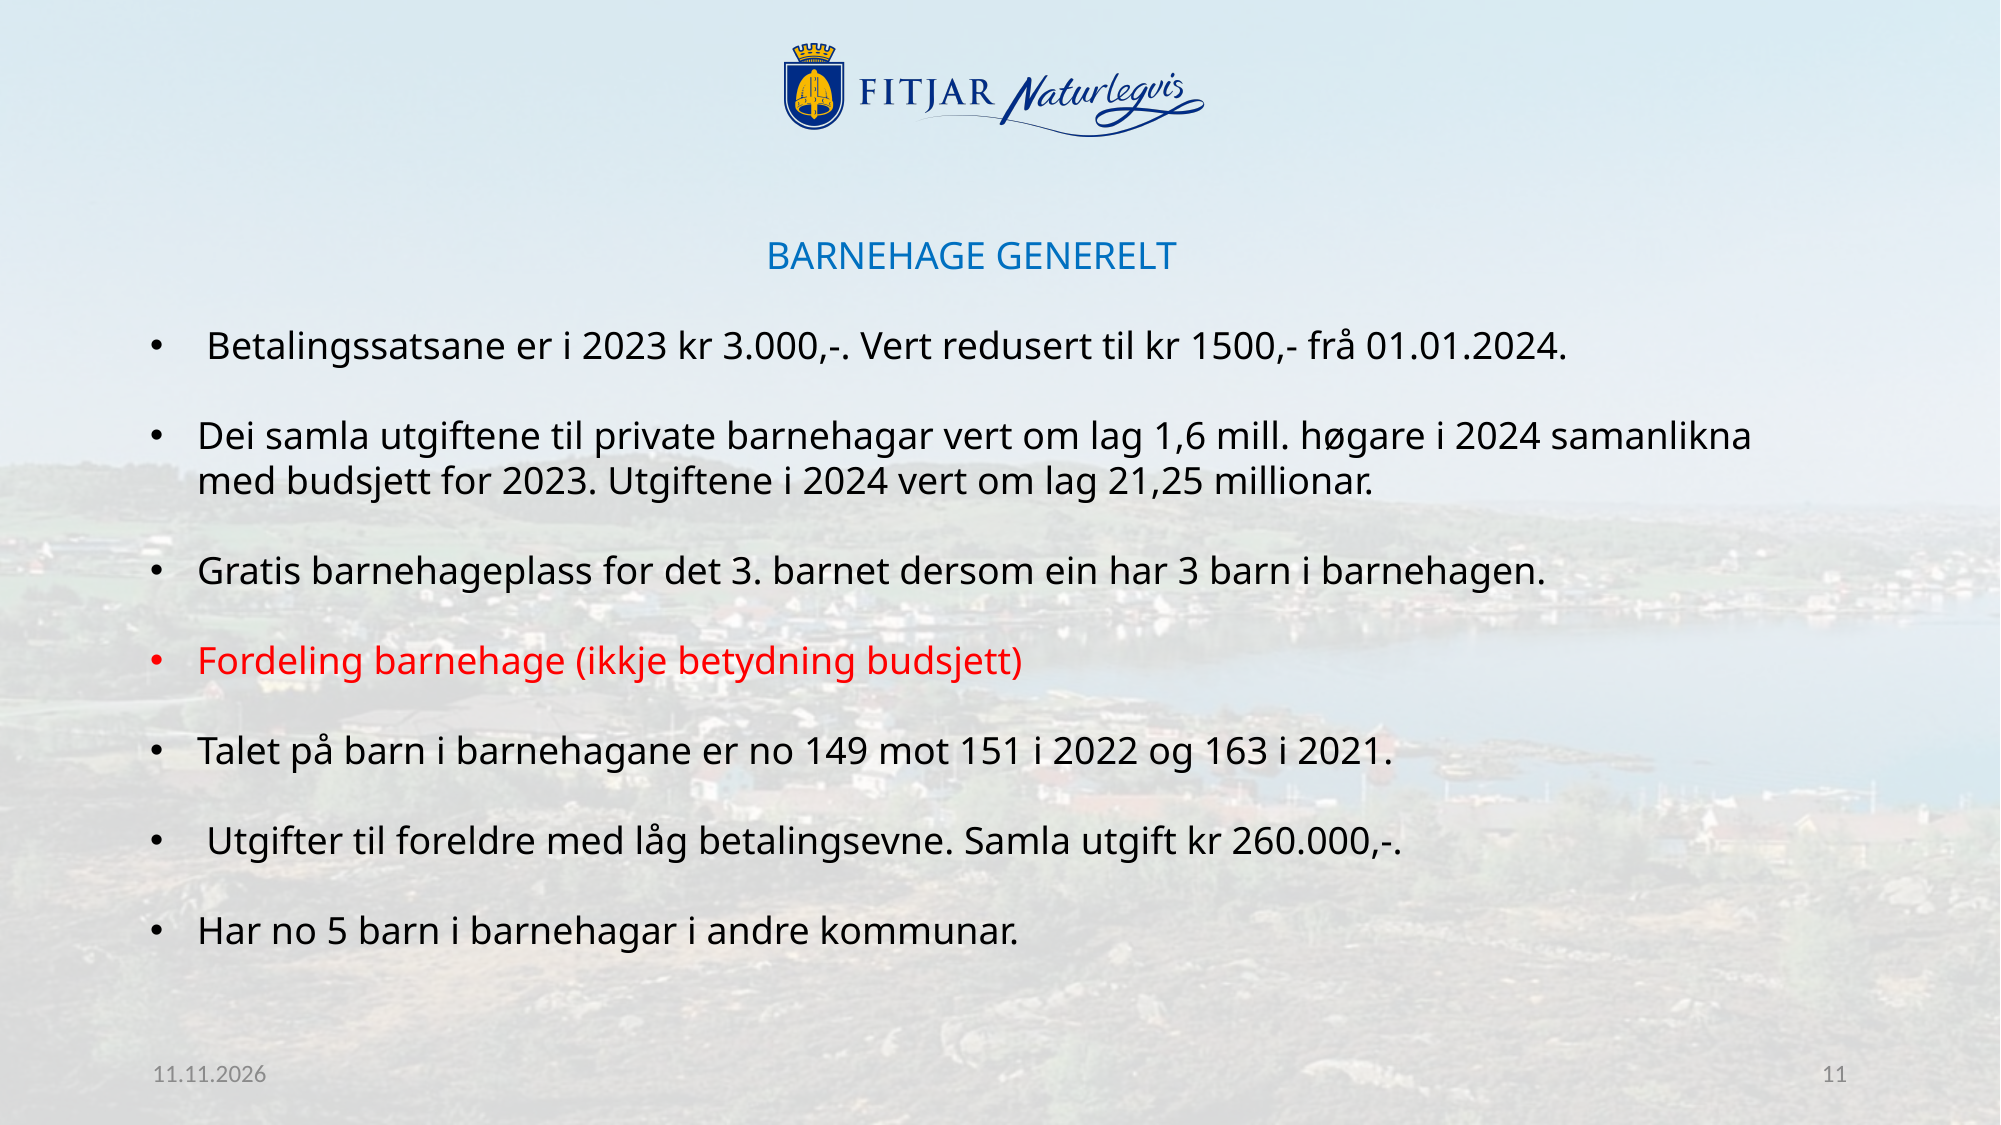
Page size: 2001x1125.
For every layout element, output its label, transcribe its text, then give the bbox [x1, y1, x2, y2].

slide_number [137, 1042, 588, 1103]
picture [783, 43, 1205, 137]
text_box BARNEHAGE GENERELT Betalingssatsane er i 2023 kr 3.000,-. Vert redusert til kr 1500,- frå 01.01.2024. Dei samla utgiftene til private barnehagar vert om lag 1,6 mill. høgare i 2024 samanlikna med budsjett for 2023. Utgiftene i 2024 vert om lag 21,25 millionar. Gratis barnehageplass for det 3. barnet dersom ein har 3 barn i barnehagen. Fordeling barnehage (ikkje betydning budsjett) Talet på barn i barnehagane er no 149 mot 151 i 2022 og 163 i 2021. Utgifter til foreldre med låg betalingsevne. Samla utgift kr 260.000,-. Har no 5 barn i barnehagar i andre kommunar. [135, 224, 1808, 1004]
slide_number 11 [1412, 1042, 1863, 1103]
